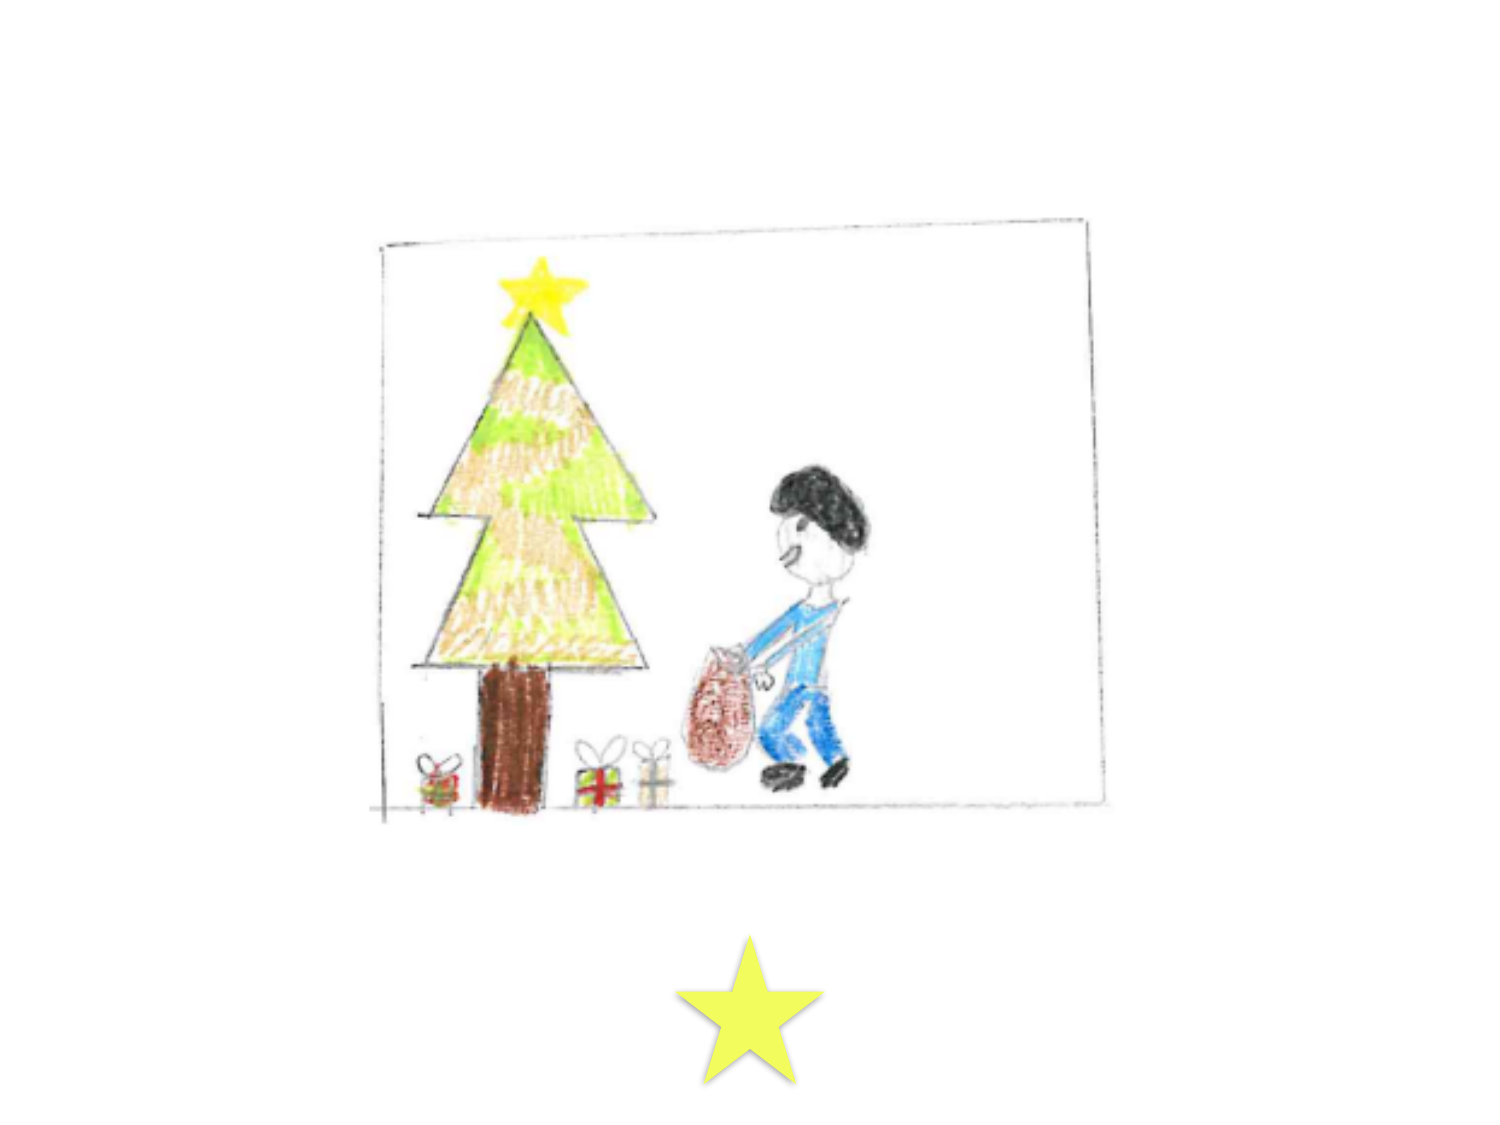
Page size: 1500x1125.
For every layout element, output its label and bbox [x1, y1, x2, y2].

picture [369, 208, 1131, 825]
text_box [674, 934, 825, 1085]
